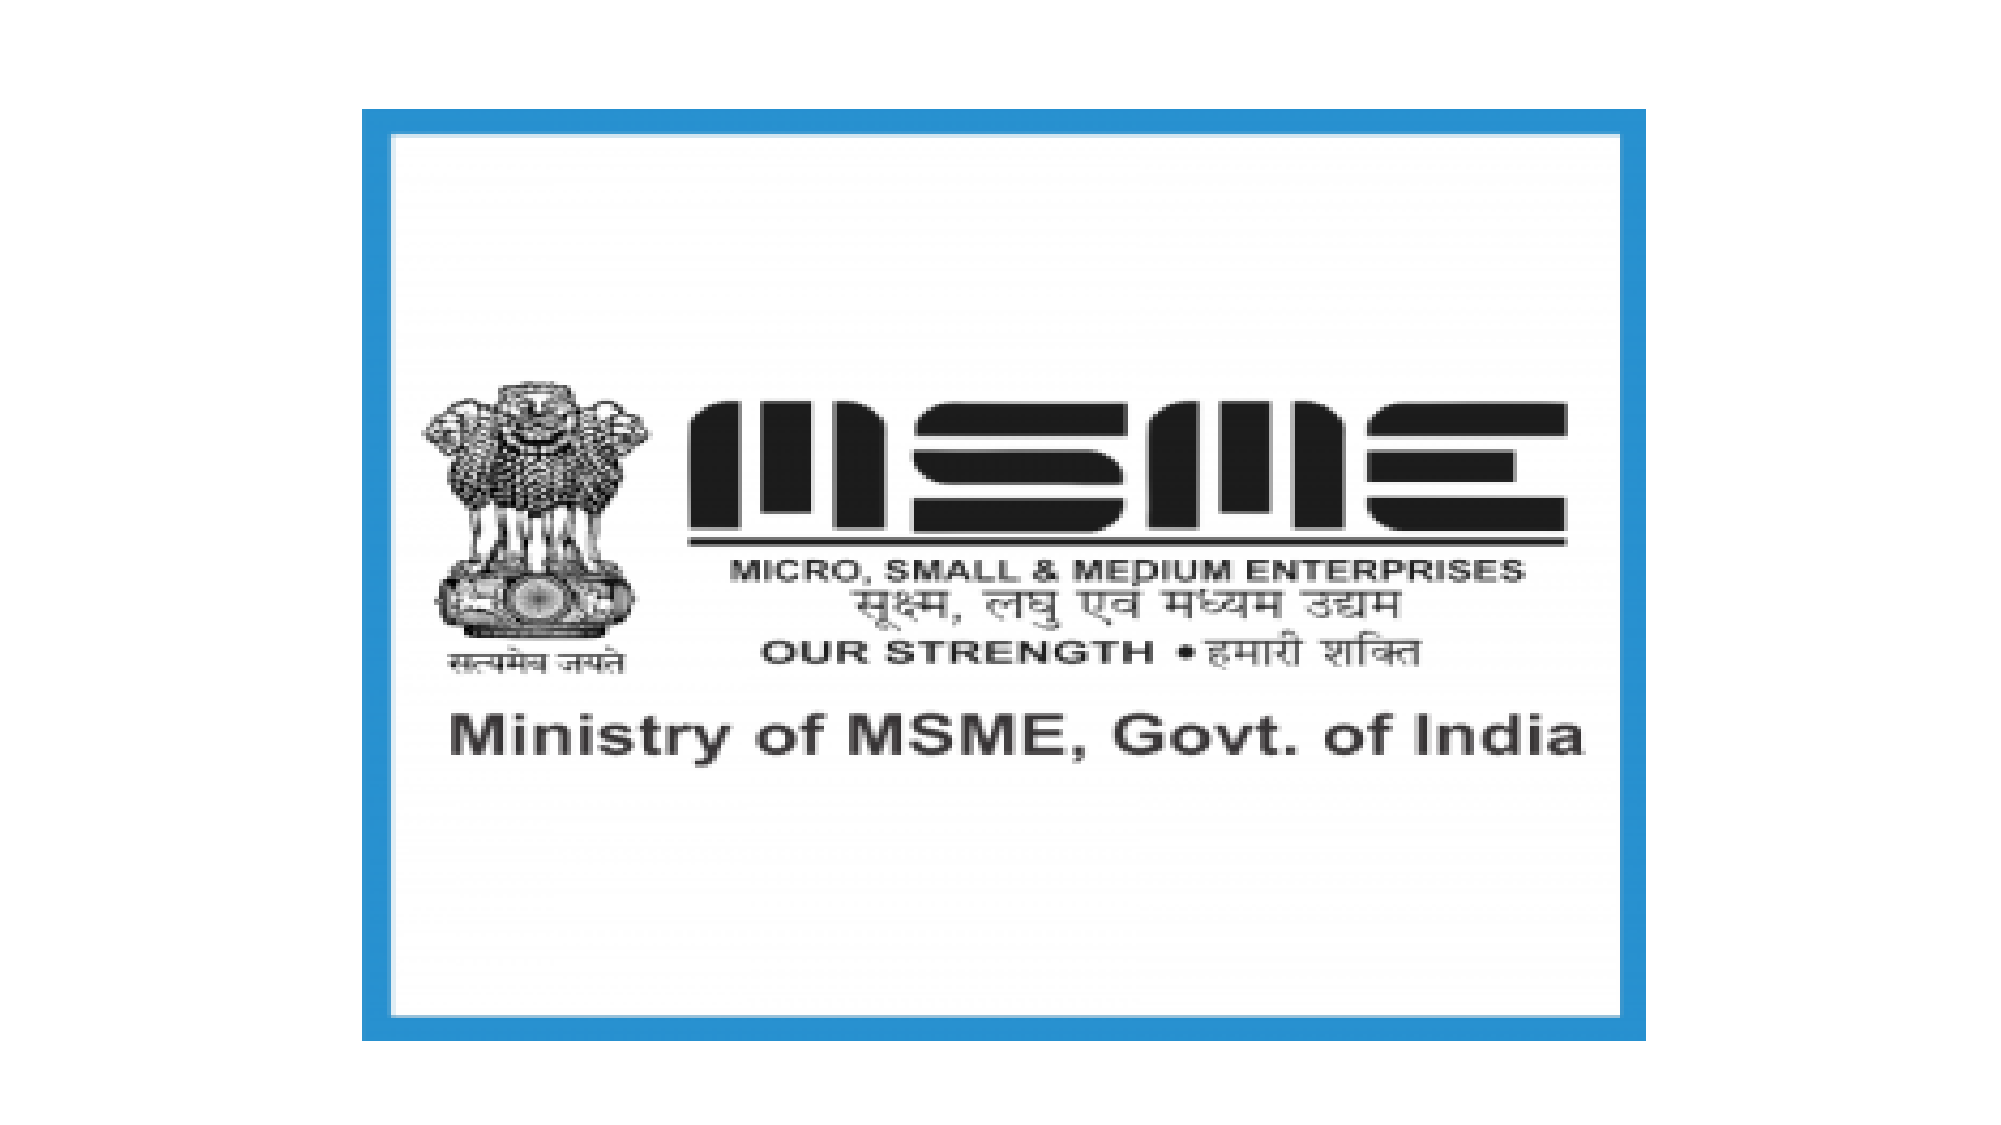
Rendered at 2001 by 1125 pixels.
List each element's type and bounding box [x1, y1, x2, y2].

picture [362, 109, 1646, 1042]
